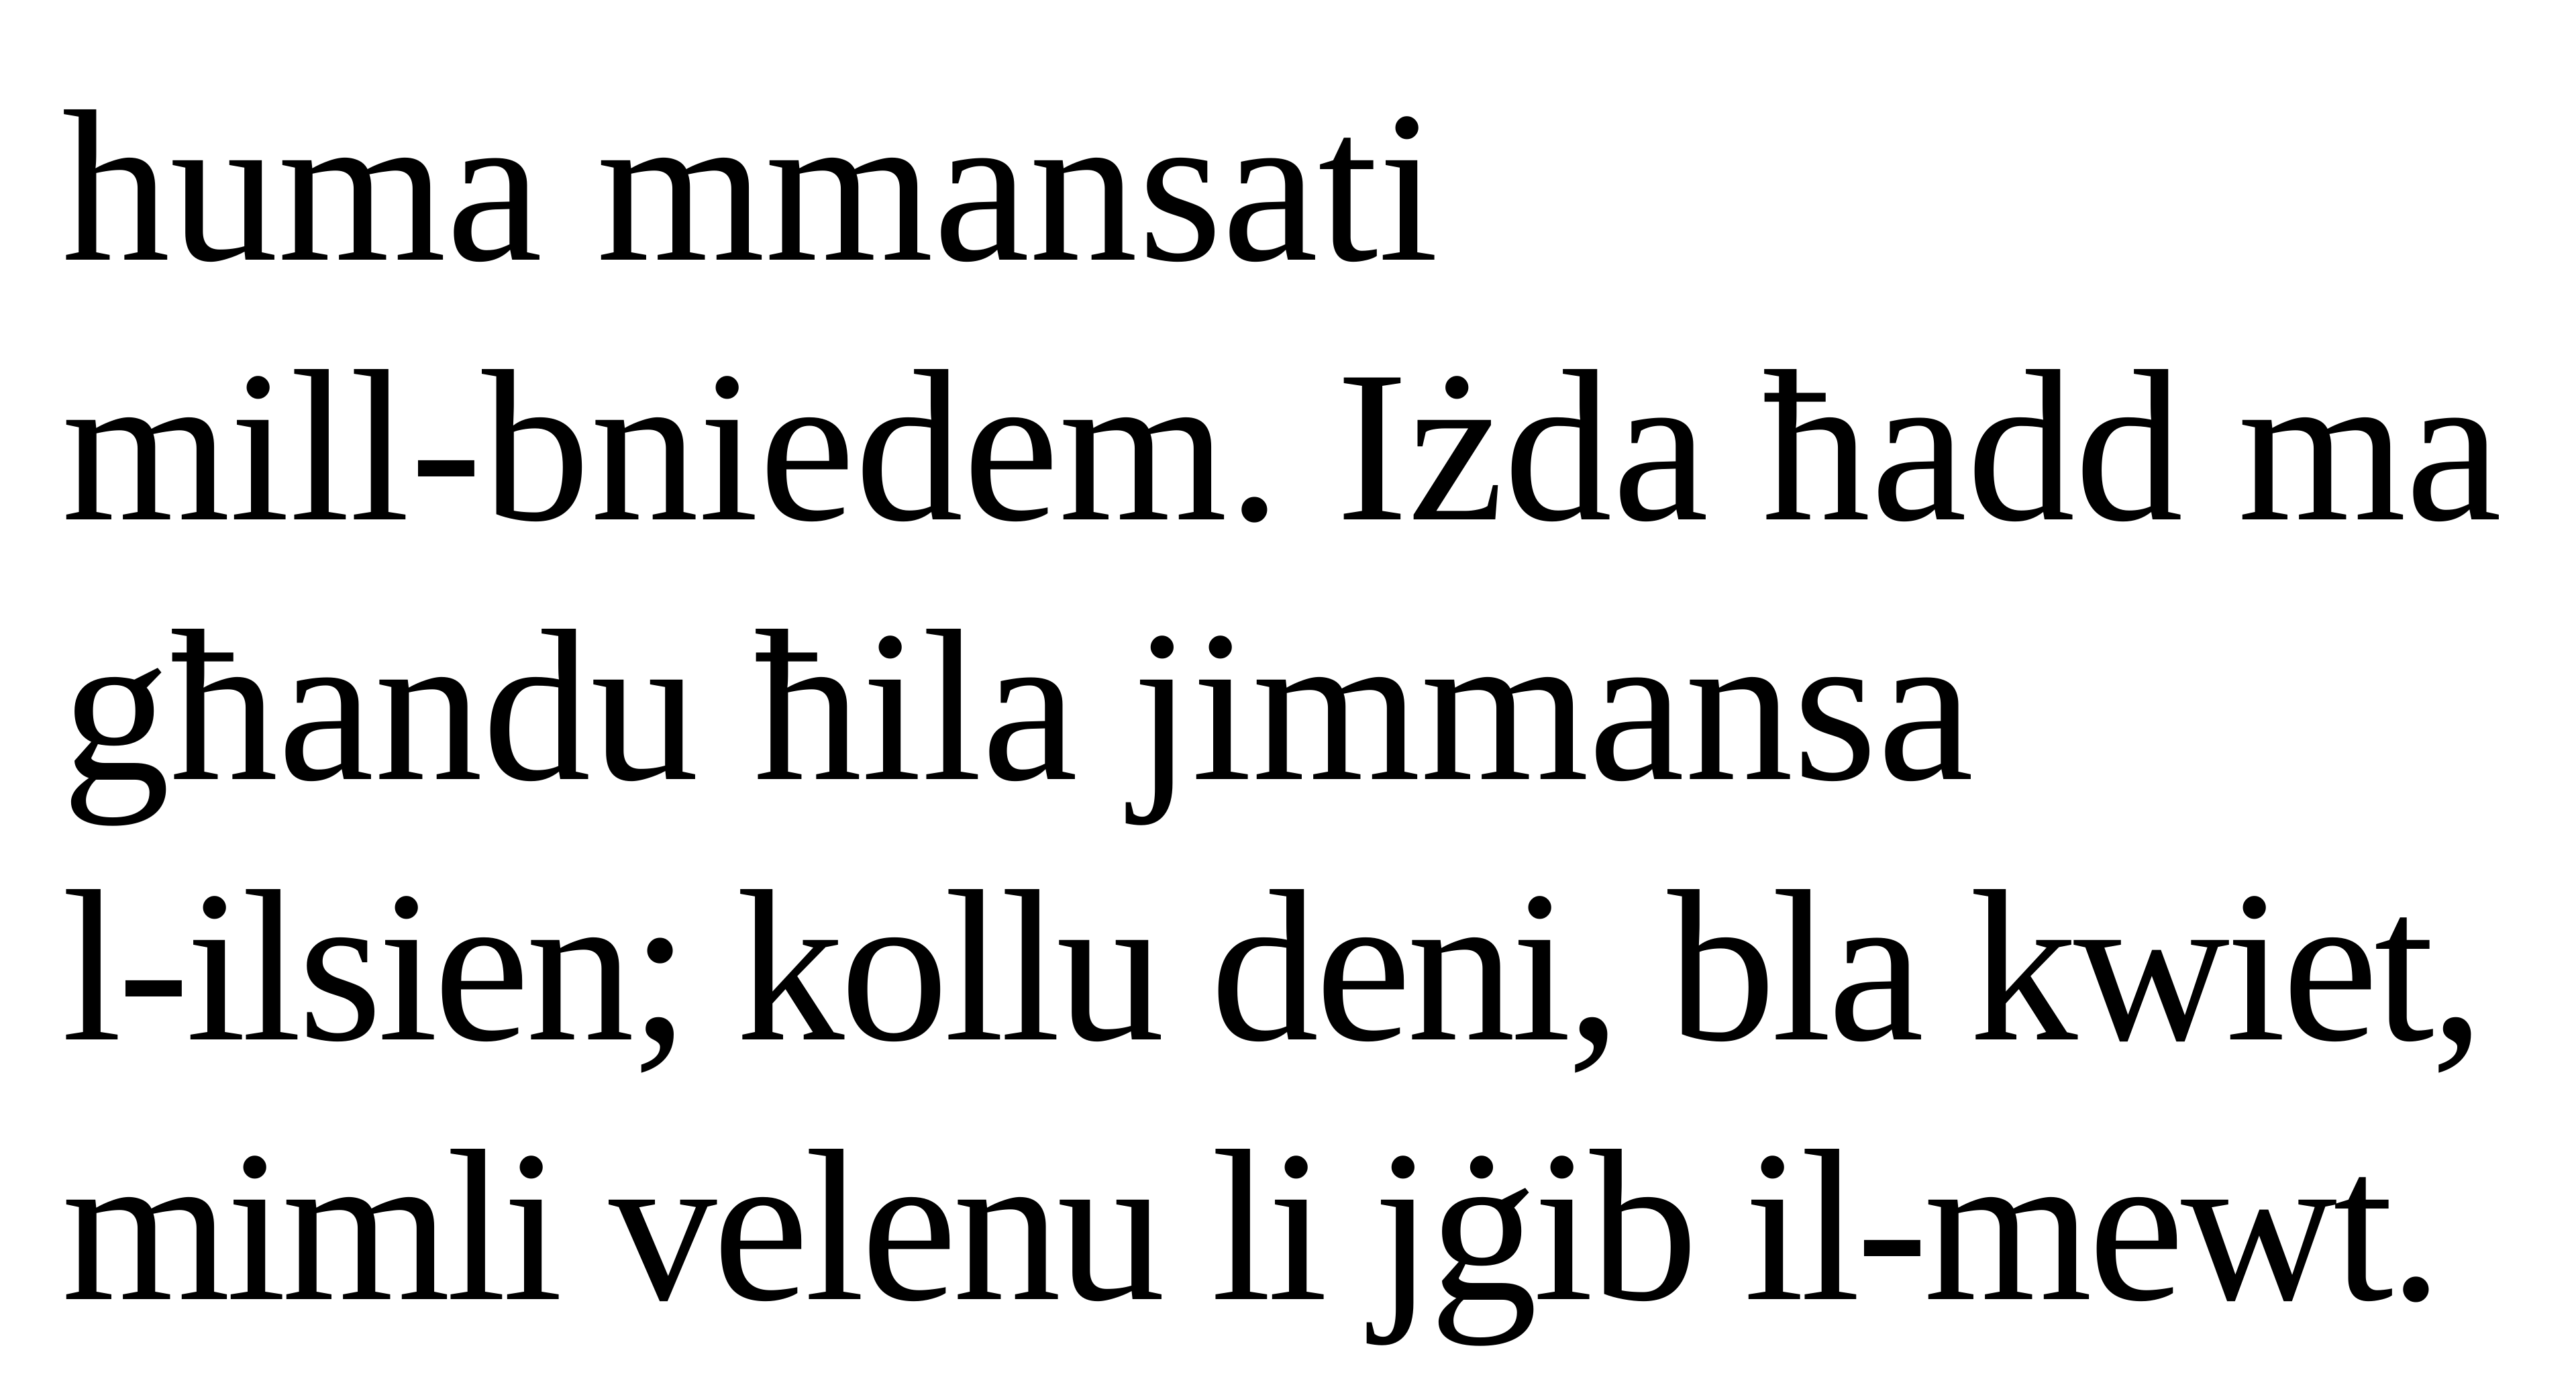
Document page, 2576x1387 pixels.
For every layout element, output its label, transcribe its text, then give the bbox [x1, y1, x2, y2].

text_box huma mmansati mill-bniedem. Iżda ħadd ma għandu ħila jimmansa l-ilsien; kollu deni, bla kwiet, mimli velenu li jġib il-mewt. [49, 42, 2527, 1345]
